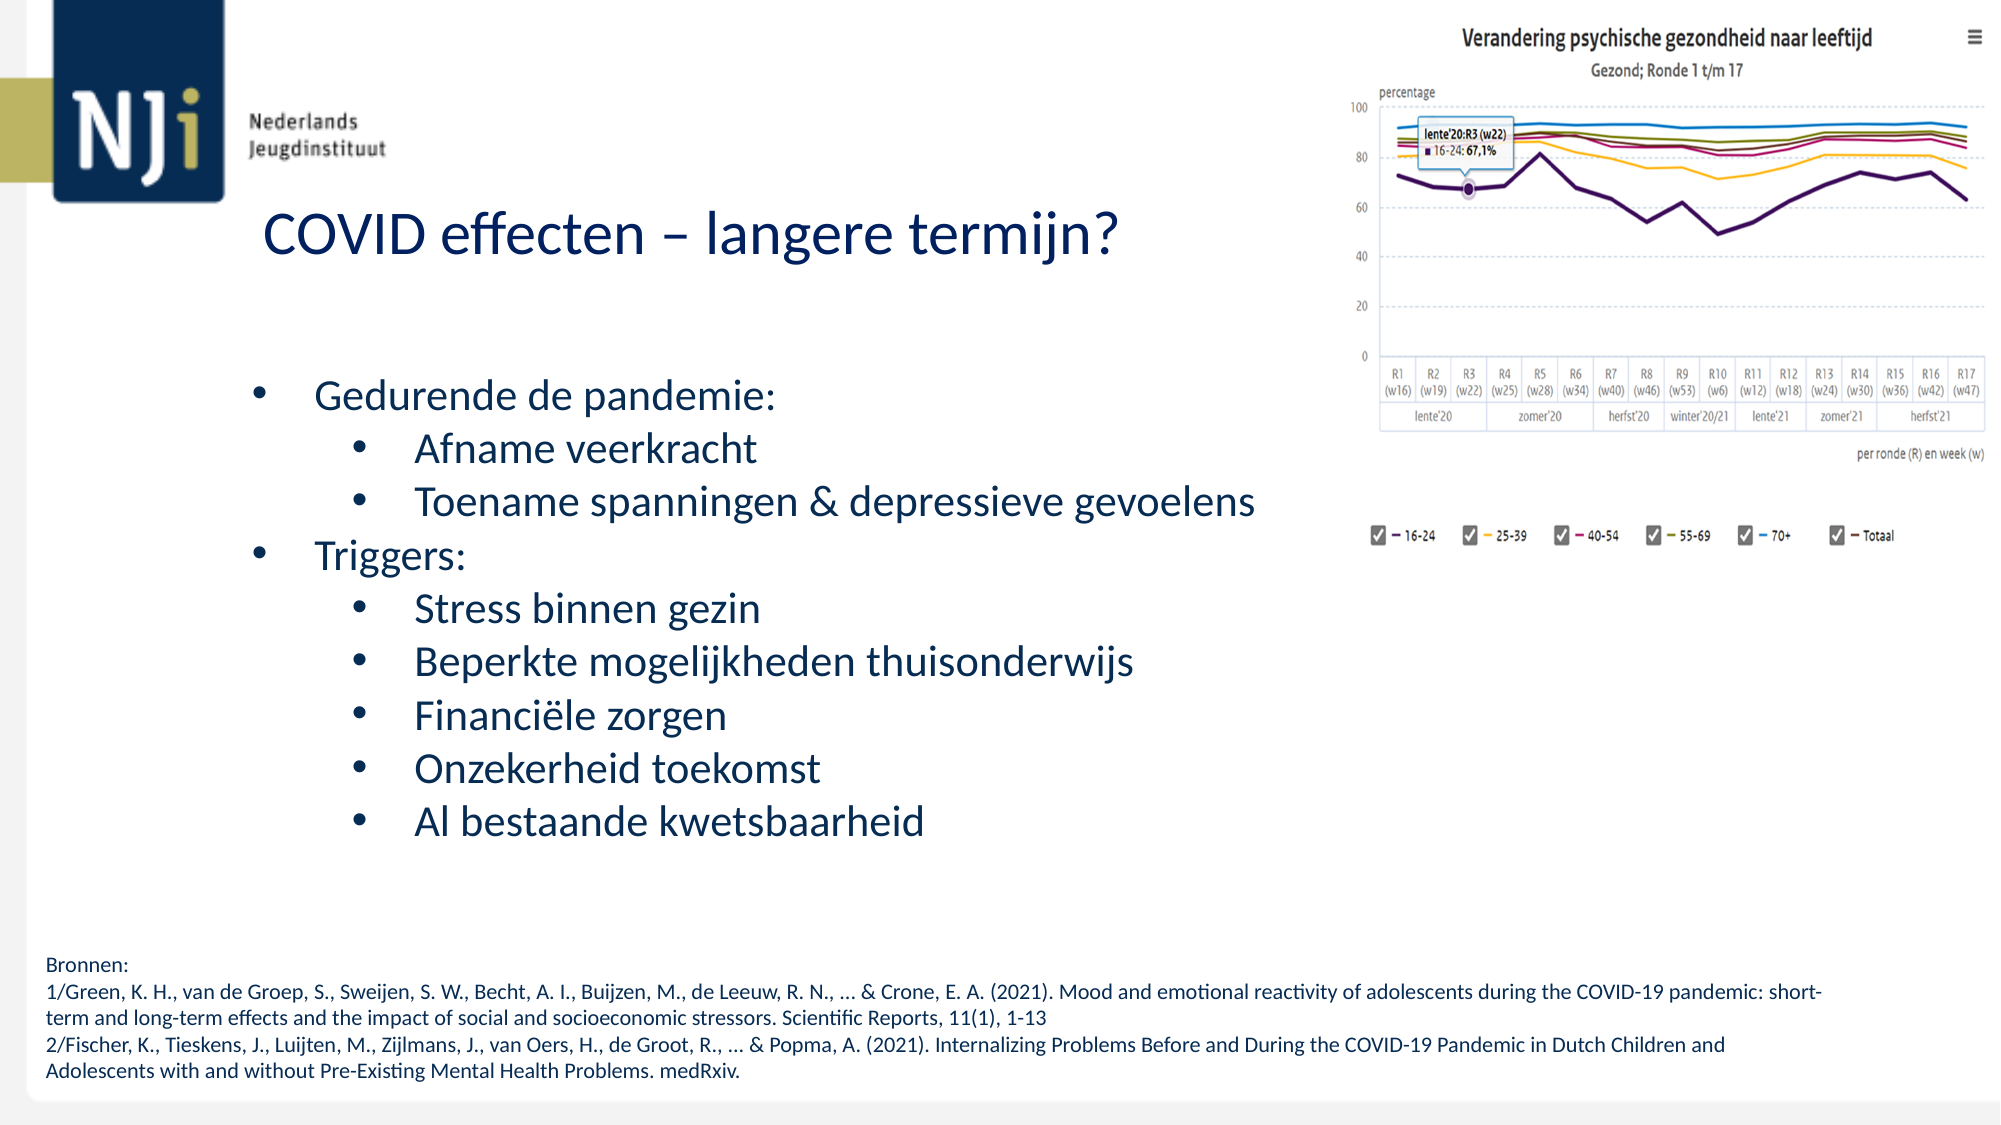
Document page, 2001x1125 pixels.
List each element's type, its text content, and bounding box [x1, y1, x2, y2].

title COVID effecten – langere termijn? [249, 110, 1326, 275]
text_box Gedurende de pandemie: Afname veerkracht Toename spanningen & depressieve gevoelens Triggers: Stress binnen gezin Beperkte mogelijkheden thuisonderwijs Financiële zorgen Onzekerheid toekomst Al bestaande kwetsbaarheid [237, 305, 1981, 934]
text_box Bronnen: 1/Green, K. H., van de Groep, S., Sweijen, S. W., Becht, A. I., Buijzen, M., de Leeuw, R. N., ... & Crone, E. A. (2021). Mood and emotional reactivity of adolescents during the COVID-19 pandemic: short-term and long-term effects and the impact of social and socioeconomic stressors. Scientific Reports, 11(1), 1-13 2/Fischer, K., Tieskens, J., Luijten, M., Zijlmans, J., van Oers, H., de Groot, R., ... & Popma, A. (2021). Internalizing Problems Before and During the COVID-19 Pandemic in Dutch Children and Adolescents with and without Pre-Existing Mental Health Problems. medRxiv. [31, 942, 1857, 1118]
picture [1326, 10, 2000, 570]
